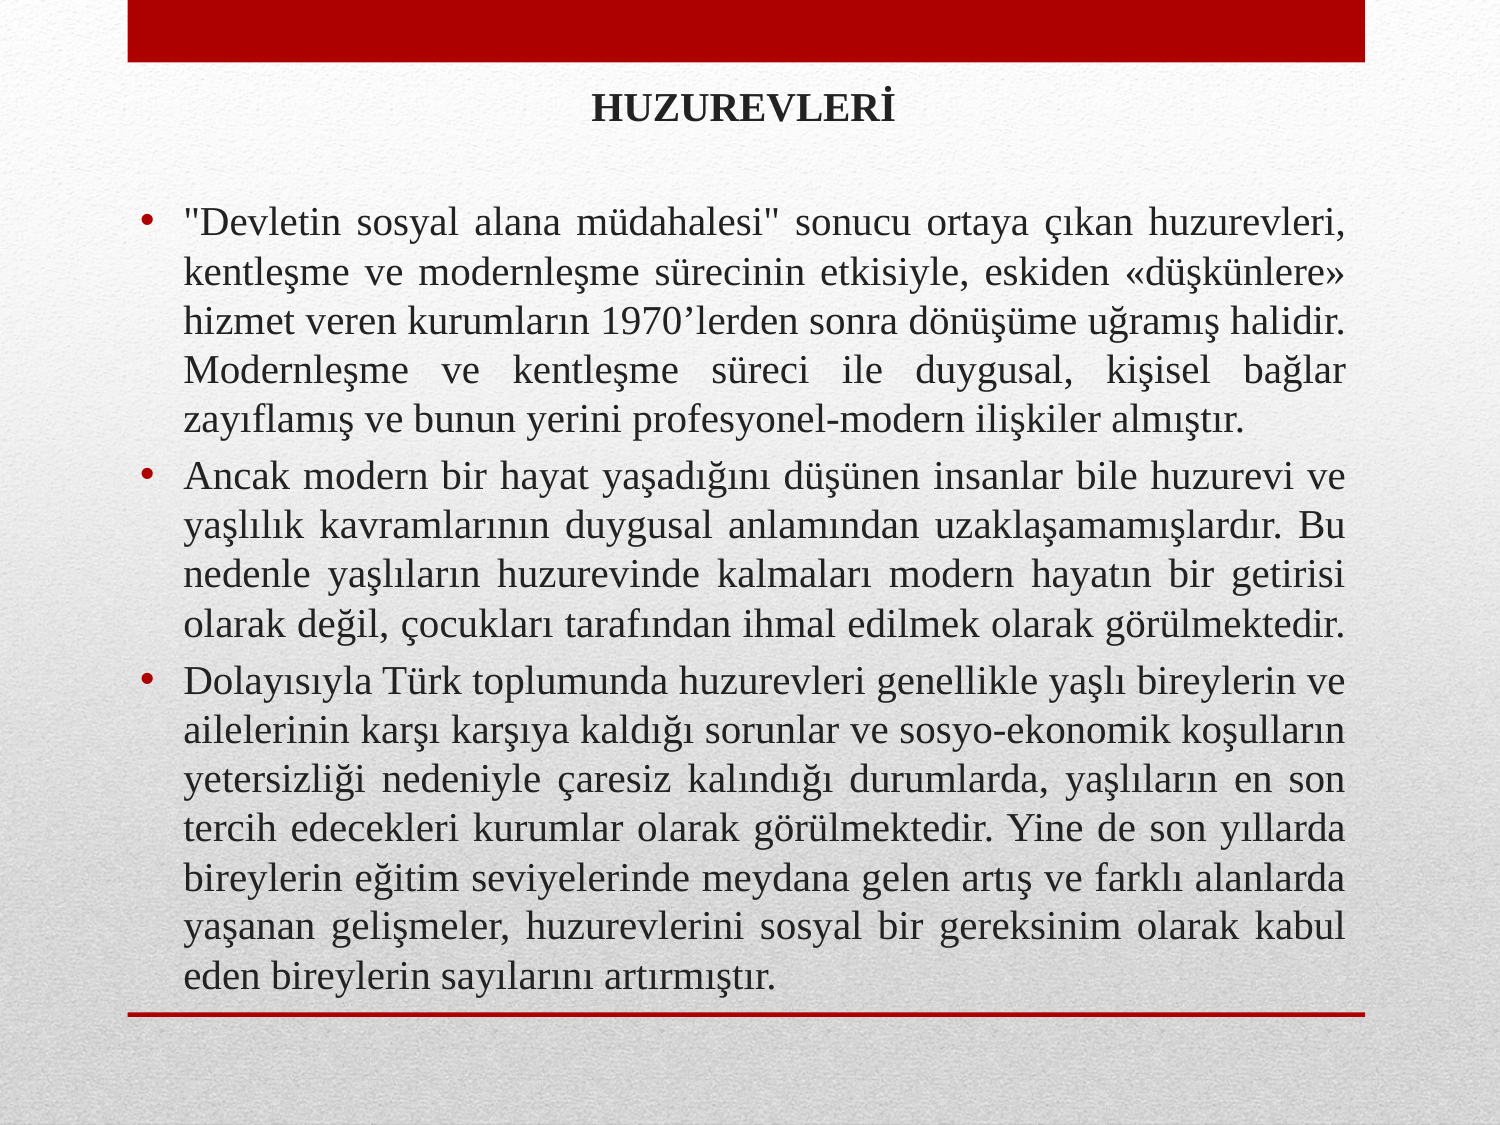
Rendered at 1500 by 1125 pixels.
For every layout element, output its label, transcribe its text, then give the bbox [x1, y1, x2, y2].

list HUZUREVLERİ "Devletin sosyal alana müdahalesi" sonucu ortaya çıkan huzurevleri, kentleşme ve modernleşme sürecinin etkisiyle, eskiden «düşkünlere» hizmet veren kurumların 1970’lerden sonra dönüşüme uğramış halidir. Modernleşme ve kentleşme süreci ile duygusal, kişisel bağlar zayıflamış ve bunun yerini profesyonel-modern ilişkiler almıştır. Ancak modern bir hayat yaşadığını düşünen insanlar bile huzurevi ve yaşlılık kavramlarının duygusal anlamından uzaklaşamamışlardır. Bu nedenle yaşlıların huzurevinde kalmaları modern hayatın bir getirisi olarak değil, çocukları tarafından ihmal edilmek olarak görülmektedir. Dolayısıyla Türk toplumunda huzurevleri genellikle yaşlı bireylerin ve ailelerinin karşı karşıya kaldığı sorunlar ve sosyo-ekonomik koşulların yetersizliği nedeniyle çaresiz kalındığı durumlarda, yaşlıların en son tercih edecekleri kurumlar olarak görülmektedir. Yine de son yıllarda bireylerin eğitim seviyelerinde meydana gelen artış ve farklı alanlarda yaşanan gelişmeler, huzurevlerini sosyal bir gereksinim olarak kabul eden bireylerin sayılarını artırmıştır. [125, 66, 1363, 1012]
